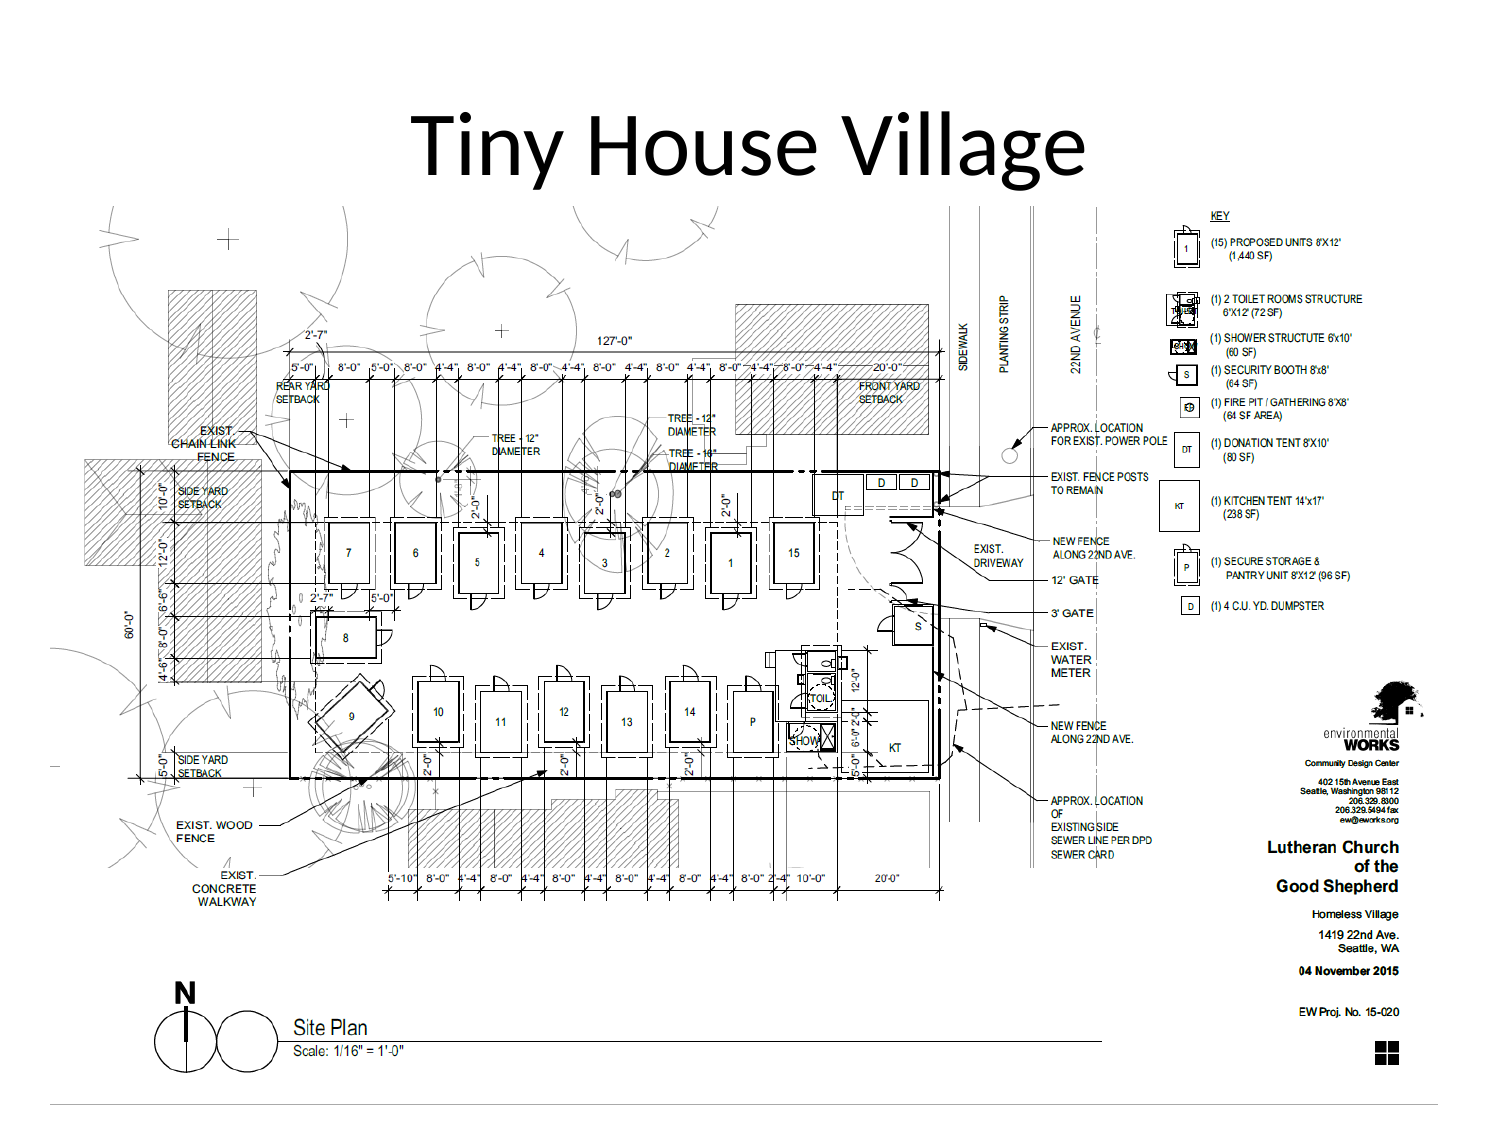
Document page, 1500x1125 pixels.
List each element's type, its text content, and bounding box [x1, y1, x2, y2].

picture [49, 206, 1438, 1105]
title Tiny House Village [75, 45, 1425, 205]
